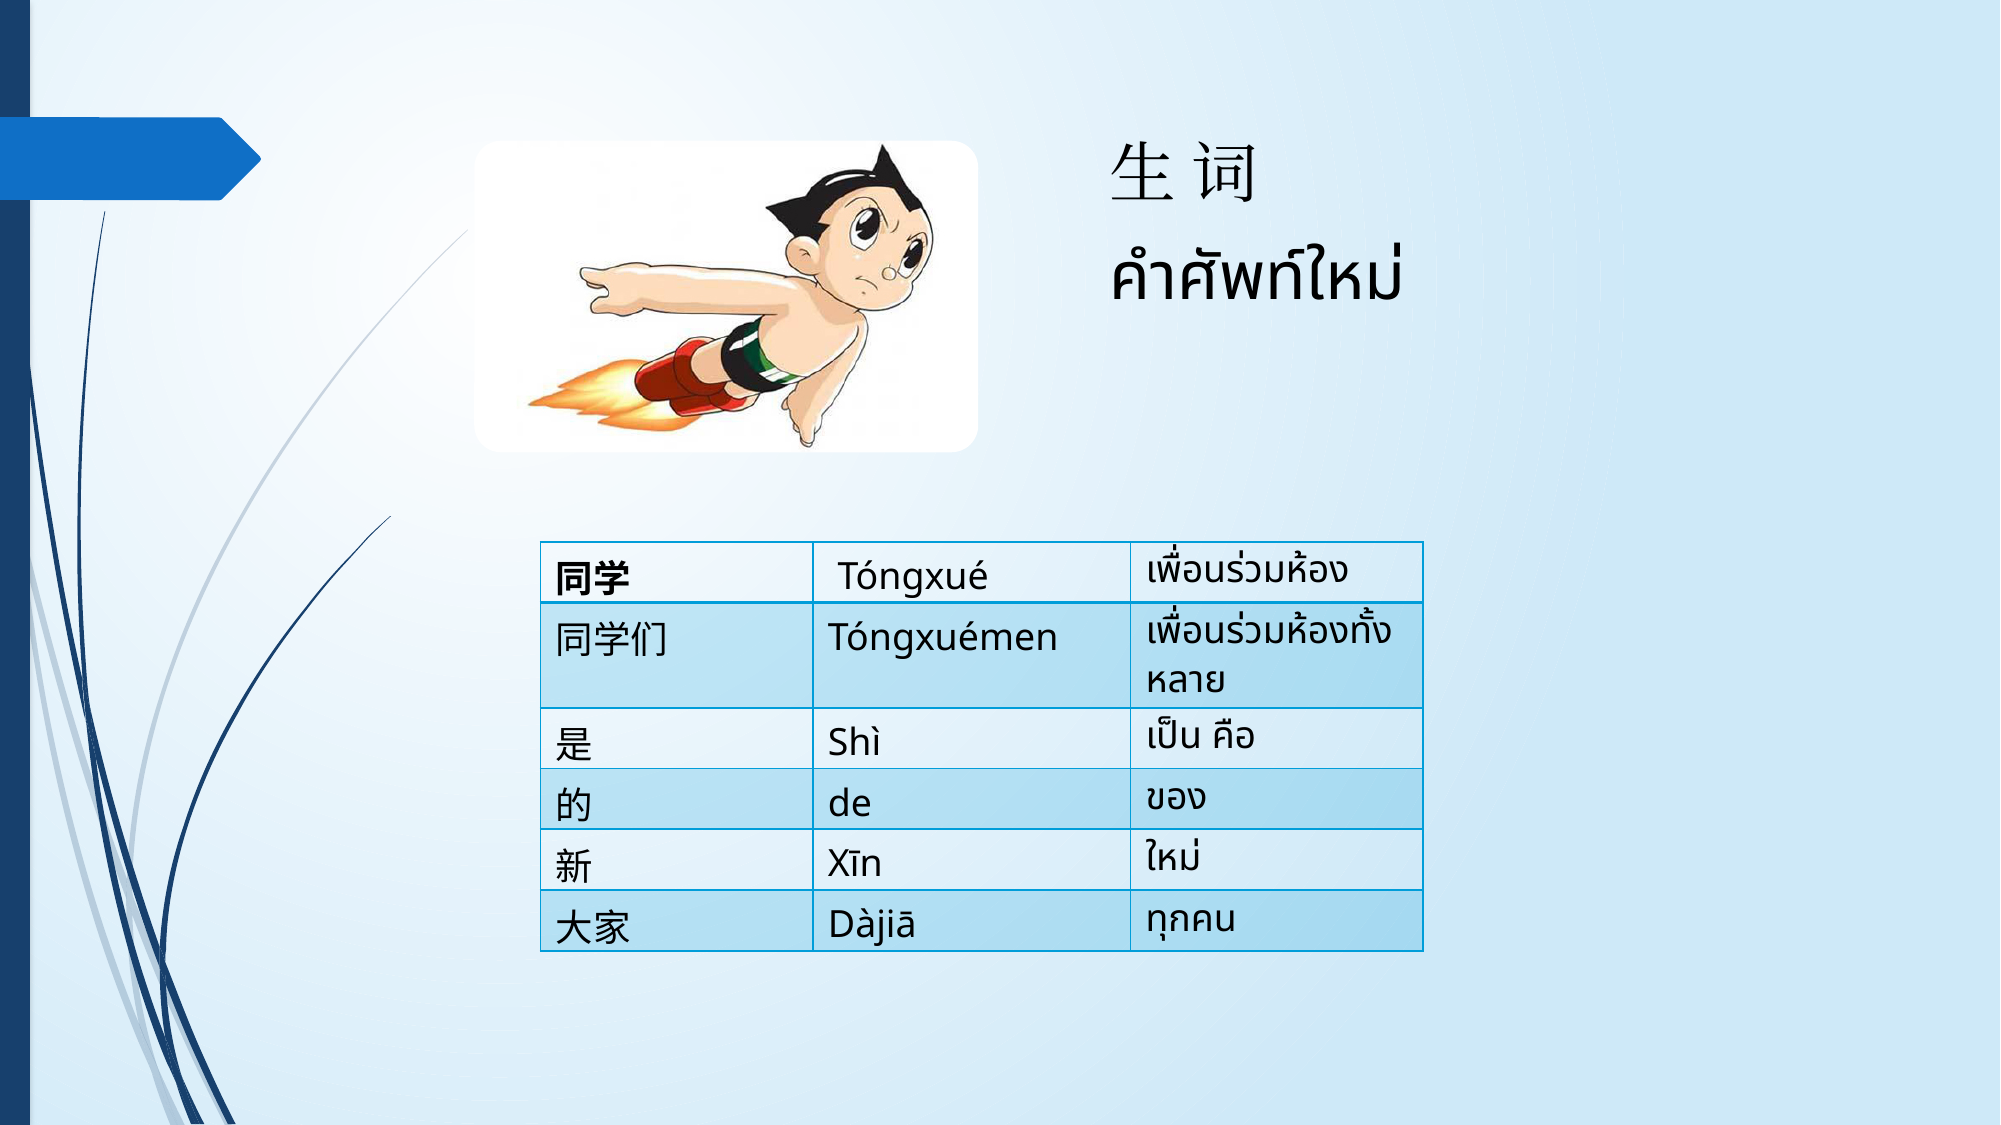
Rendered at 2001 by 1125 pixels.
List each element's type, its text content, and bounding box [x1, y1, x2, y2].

text_box 生 词 คำศัพท์ใหม่ [1094, 117, 2000, 321]
table_cell Xīn [814, 830, 1130, 889]
table_cell 是 [541, 709, 812, 768]
table_cell Shì [814, 709, 1130, 768]
table_cell Dàjiā [814, 891, 1130, 950]
table_cell Tóngxuémen [814, 604, 1130, 707]
table_header 同学 [541, 543, 812, 601]
table_cell เป็น คือ [1131, 709, 1422, 768]
table_cell de [814, 769, 1130, 828]
table_header เพื่อนร่วมห้อง [1131, 543, 1422, 601]
table_cell 同学们 [541, 604, 812, 707]
table_cell 新 [541, 830, 812, 889]
table_cell 大家 [541, 891, 812, 950]
table_cell ของ [1131, 769, 1422, 828]
picture [474, 140, 979, 453]
table_cell ทุกคน [1131, 891, 1422, 950]
table_cell ใหม่ [1131, 830, 1422, 889]
table_header Tóngxué [814, 543, 1130, 601]
table_cell 的 [541, 769, 812, 828]
table_cell เพื่อนร่วมห้องทั้งหลาย [1131, 604, 1422, 707]
